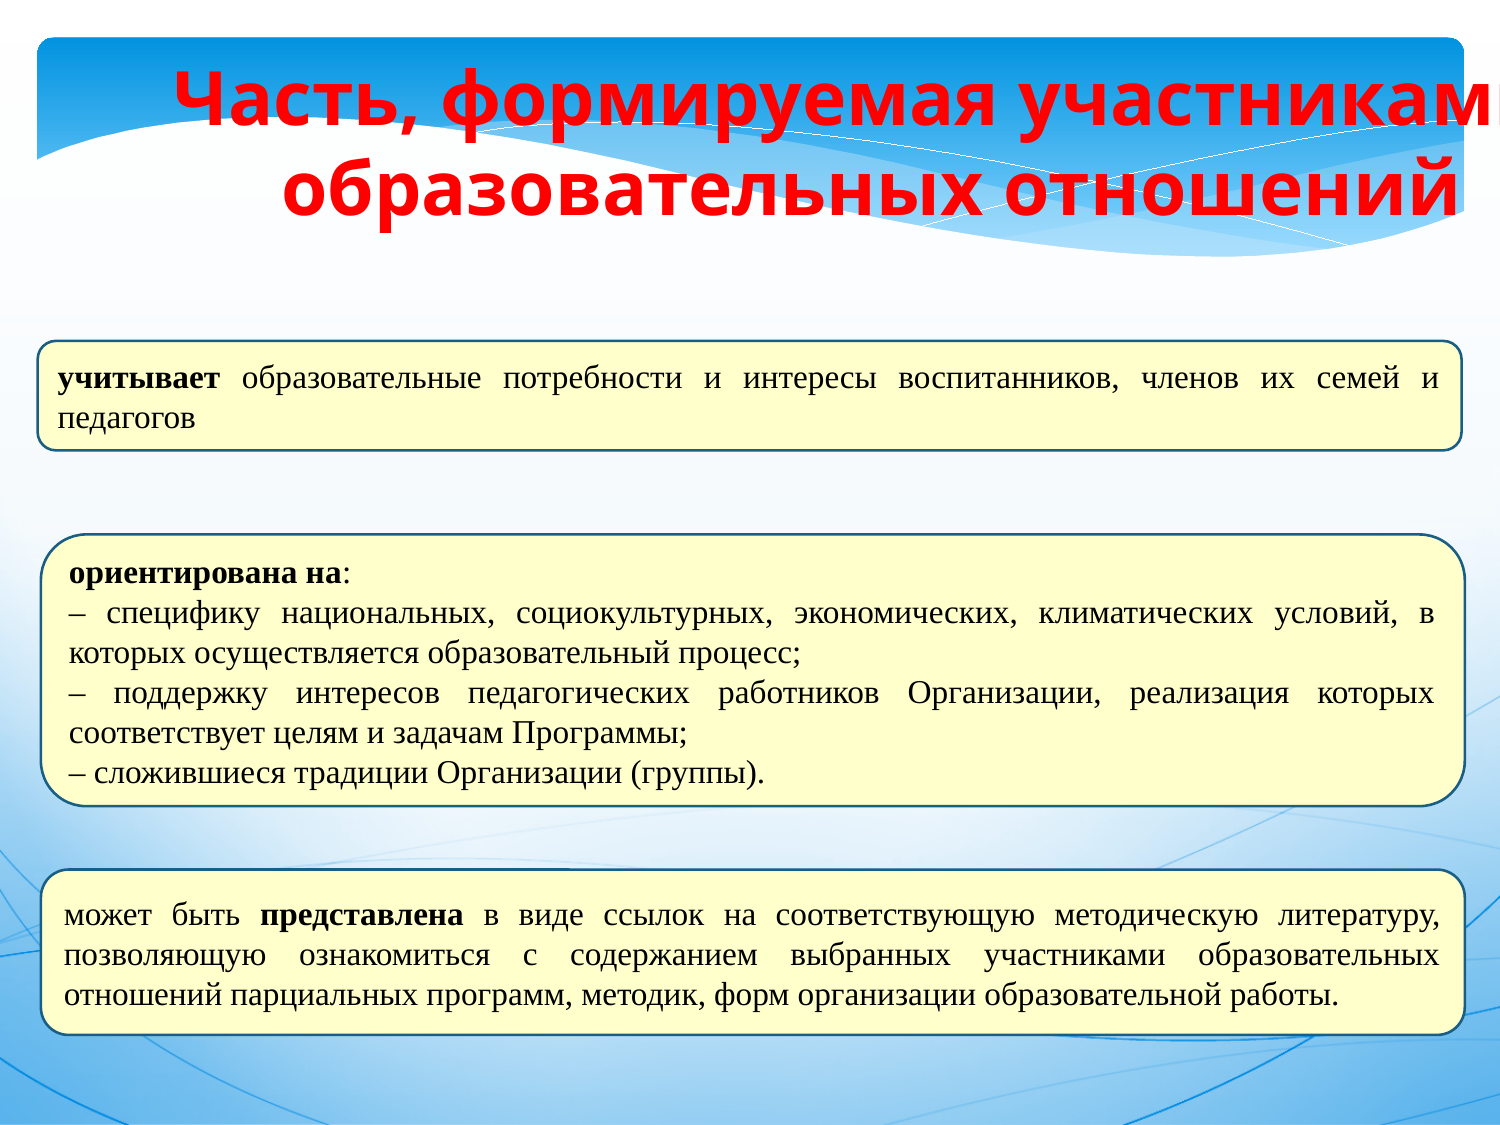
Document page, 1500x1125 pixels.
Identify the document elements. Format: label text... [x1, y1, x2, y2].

text_box может быть представлена в виде ссылок на соответствующую методическую литературу, позволяющую ознакомиться с содержанием выбранных участниками образовательных отношений парциальных программ, методик, форм организации образовательной работы. [39, 868, 1467, 1037]
text_box Часть, формируемая участниками образовательных отношений [158, 42, 1500, 238]
text_box ориентирована на: – специфику национальных, социокультурных, экономических, климатических условий, в которых осуществляется образовательный процесс; – поддержку интересов педагогических работников Организации, реализация которых соответствует целям и задачам Программы; – сложившиеся традиции Организации (группы). [39, 533, 1467, 808]
text_box учитывает образовательные потребности и интересы воспитанников, членов их семей и педагогов [36, 339, 1463, 452]
